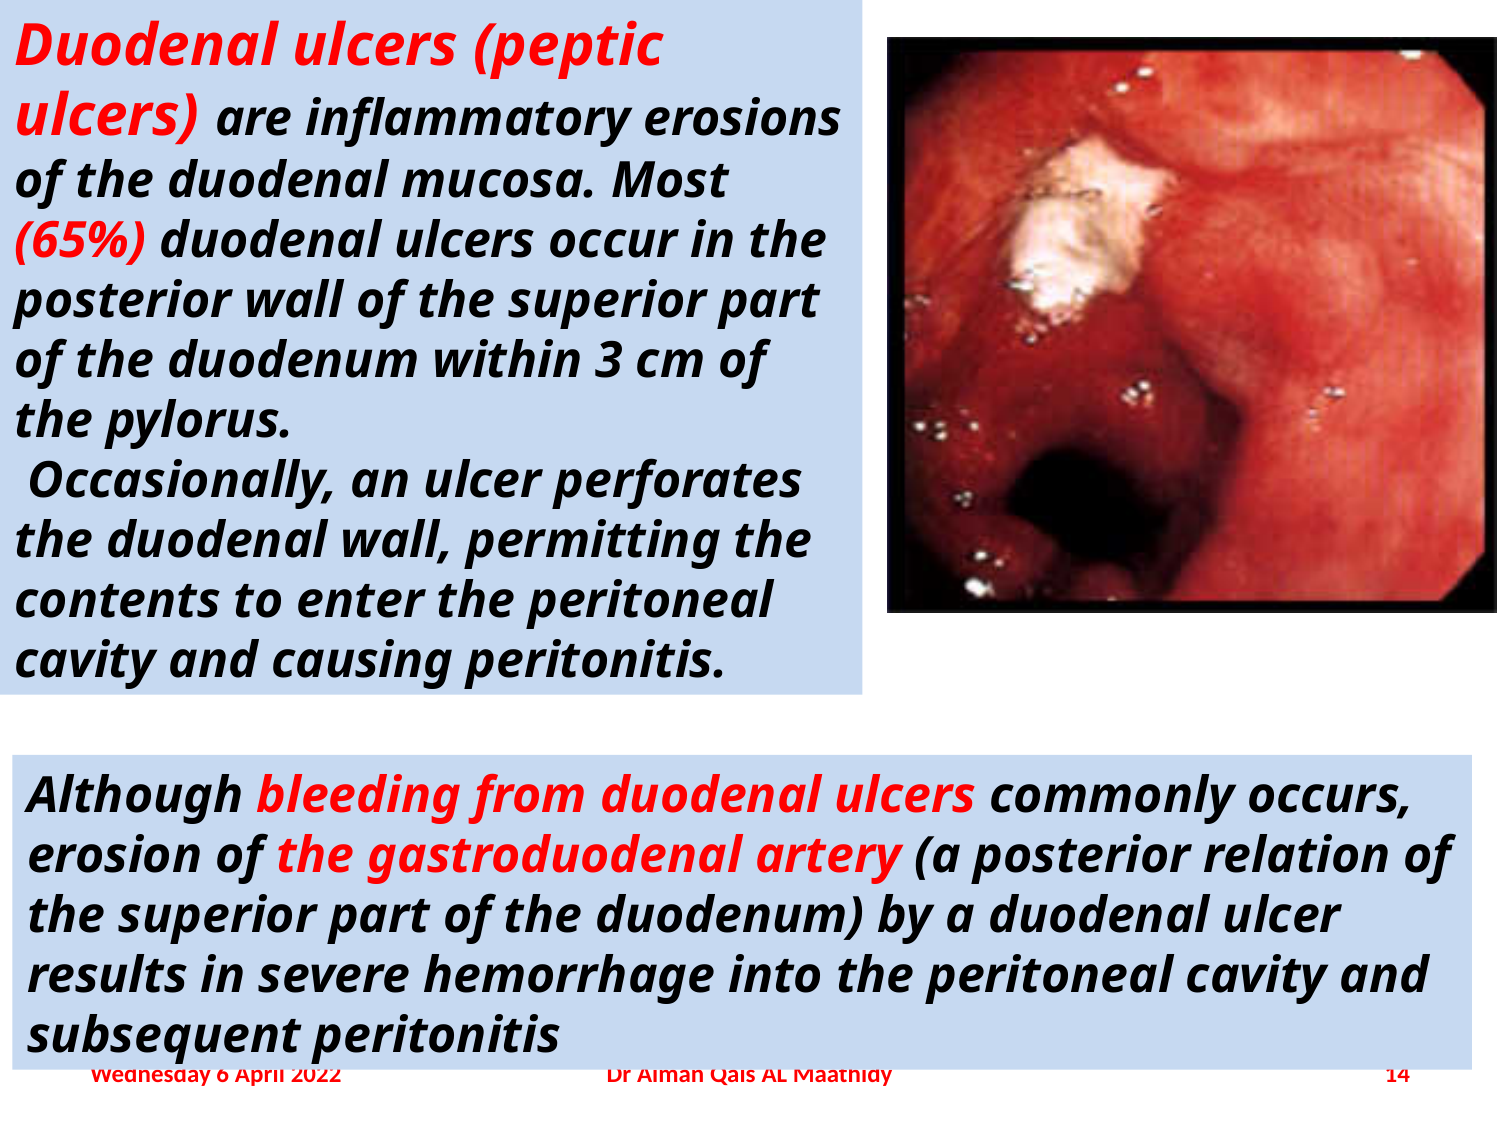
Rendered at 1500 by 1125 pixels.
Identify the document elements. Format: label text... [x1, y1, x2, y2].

slide_number 14 [1074, 1070, 1425, 1103]
text_box Although bleeding from duodenal ulcers commonly occurs, erosion of the gastroduodenal artery (a posterior relation of the superior part of the duodenum) by a duodenal ulcer results in severe hemorrhage into the peritoneal cavity and subsequent peritonitis [12, 754, 1472, 1070]
text_box Duodenal ulcers (peptic ulcers) are inflammatory erosions of the duodenal mucosa. Most (65%) duodenal ulcers occur in the posterior wall of the superior part of the duodenum within 3 cm of the pylorus. Occasionally, an ulcer perforates the duodenal wall, permitting the contents to enter the peritoneal cavity and causing peritonitis. [0, 0, 863, 695]
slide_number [75, 1070, 425, 1103]
footer Dr Aiman Qais AL Maathidy [512, 1070, 988, 1103]
picture [887, 37, 1498, 613]
